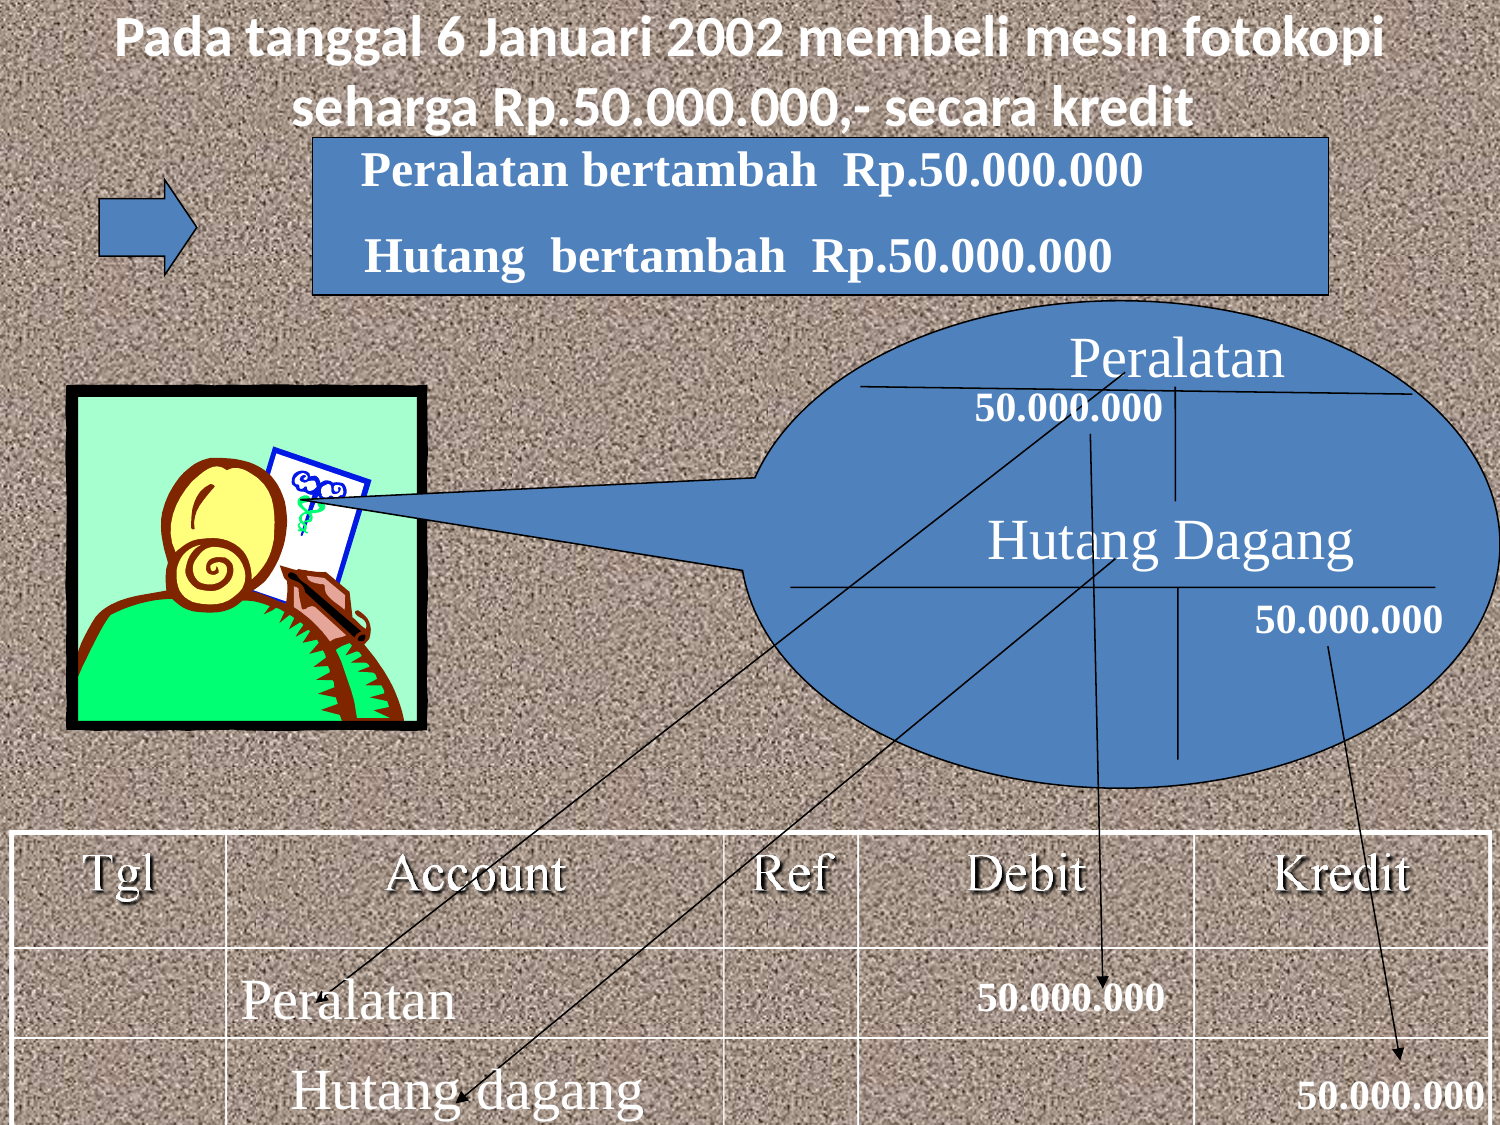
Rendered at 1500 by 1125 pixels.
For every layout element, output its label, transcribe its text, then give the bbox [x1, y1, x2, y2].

text_box Peralatan [1023, 322, 1332, 387]
text_box Hutang Dagang [917, 499, 1093, 574]
text_box [99, 179, 197, 276]
picture [0, 138, 1500, 1125]
text_box [774, 588, 1078, 741]
text_box 50.000.000 [1239, 584, 1459, 650]
text_box 50.000.000 [959, 372, 1179, 438]
text_box [312, 137, 1329, 295]
text_box Hutang Dagang [1092, 499, 1426, 574]
text_box Pada tanggal 6 Januari 2002 membeli mesin fotokopi seharga Rp.50.000.000,- secara kredit [0, 0, 1500, 138]
text_box Peralatan bertambah Rp.50.000.000 [345, 129, 1160, 205]
text_box [434, 300, 1276, 645]
text_box [1094, 342, 1500, 741]
text_box [1094, 588, 1344, 789]
text_box Hutang bertambah Rp.50.000.000 [349, 214, 1129, 290]
text_box [895, 588, 1098, 788]
